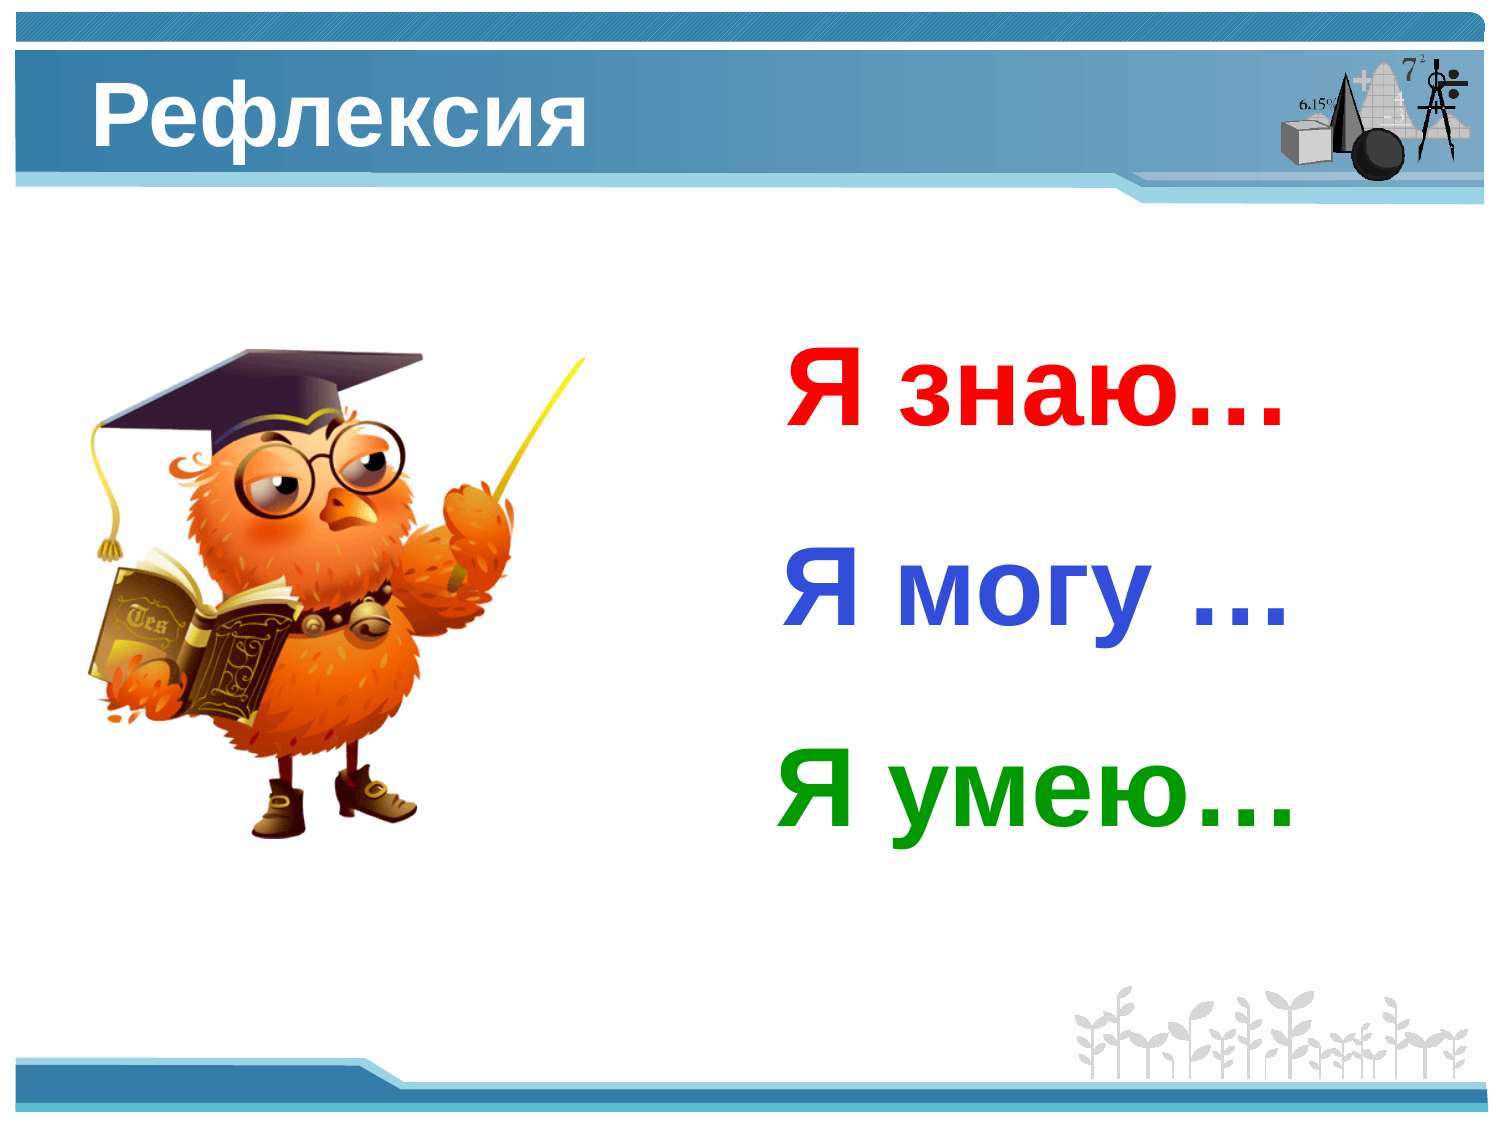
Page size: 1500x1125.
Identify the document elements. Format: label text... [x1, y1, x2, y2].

picture [88, 349, 585, 839]
picture [1330, 54, 1471, 181]
text_box Я могу … [758, 505, 1321, 656]
text_box Я умею… [749, 706, 1329, 857]
title Рефлексия [74, 38, 1330, 182]
text_box Я знаю… [750, 305, 1329, 455]
